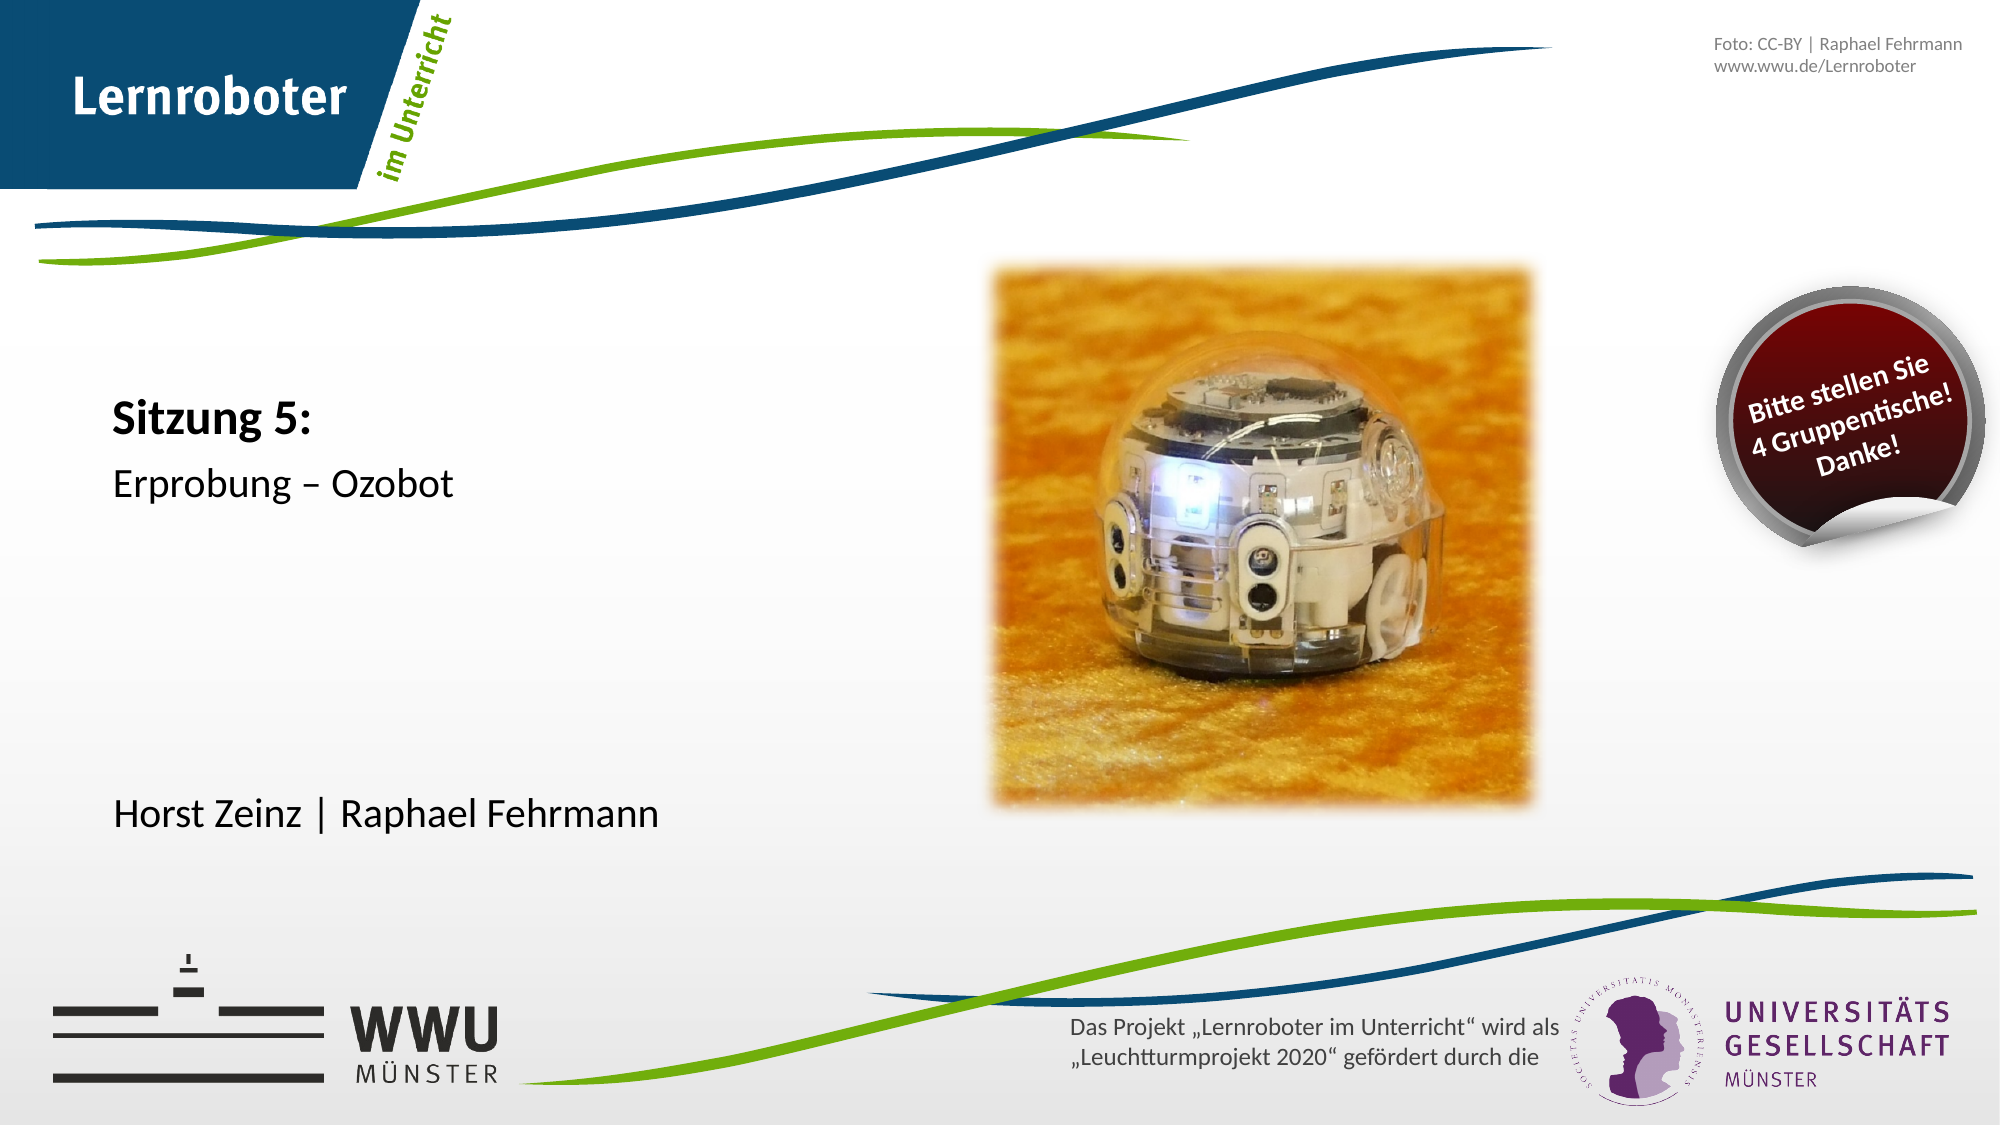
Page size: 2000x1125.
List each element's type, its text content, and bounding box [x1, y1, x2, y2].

picture [977, 251, 1547, 821]
text_box Sitzung 5: [112, 377, 328, 448]
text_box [1712, 286, 1982, 544]
text_box Horst Zeinz | Raphael Fehrmann [113, 778, 675, 843]
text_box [510, 925, 1980, 1017]
picture [53, 954, 497, 1083]
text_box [32, 118, 1561, 210]
text_box Erprobung – Ozobot [98, 448, 972, 514]
picture [0, 0, 460, 190]
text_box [1055, 1024, 1949, 1106]
text_box Foto: CC-BY | Raphael Fehrmann www.wwu.de/Lernroboter [1699, 23, 1985, 84]
